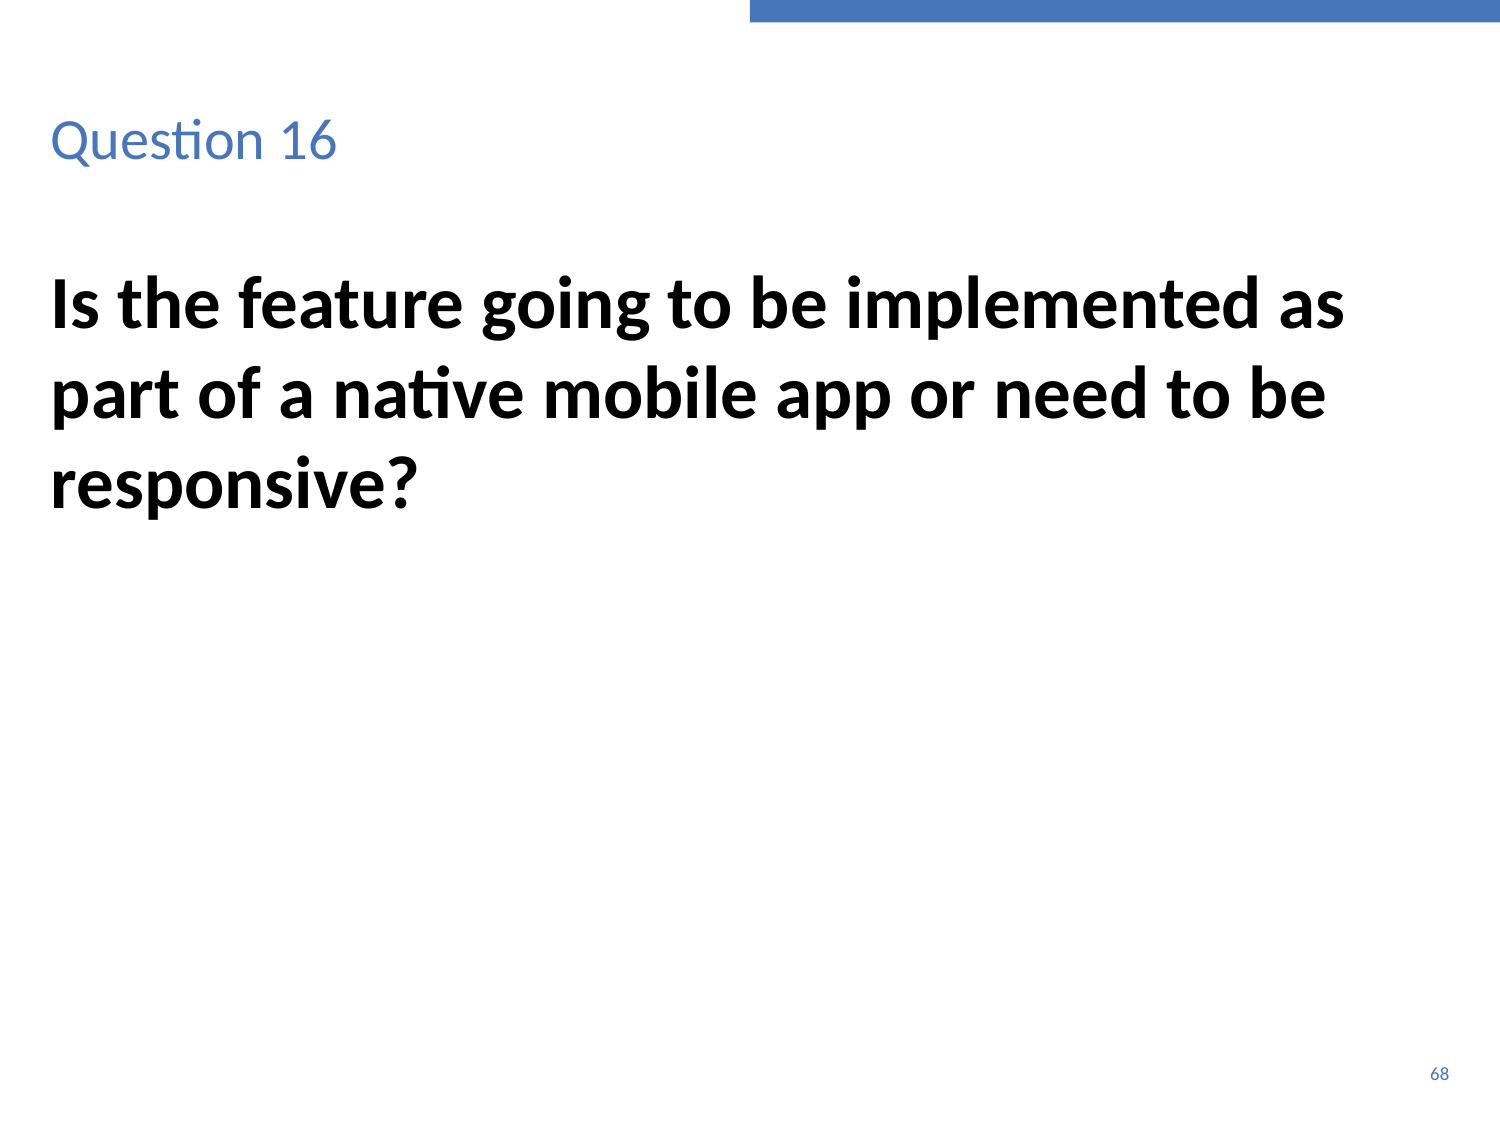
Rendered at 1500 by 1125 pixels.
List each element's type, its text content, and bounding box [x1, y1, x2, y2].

title Question 16 [50, 46, 1450, 173]
list Is the feature going to be implemented as part of a native mobile app or need to be responsive? [50, 253, 1449, 1021]
